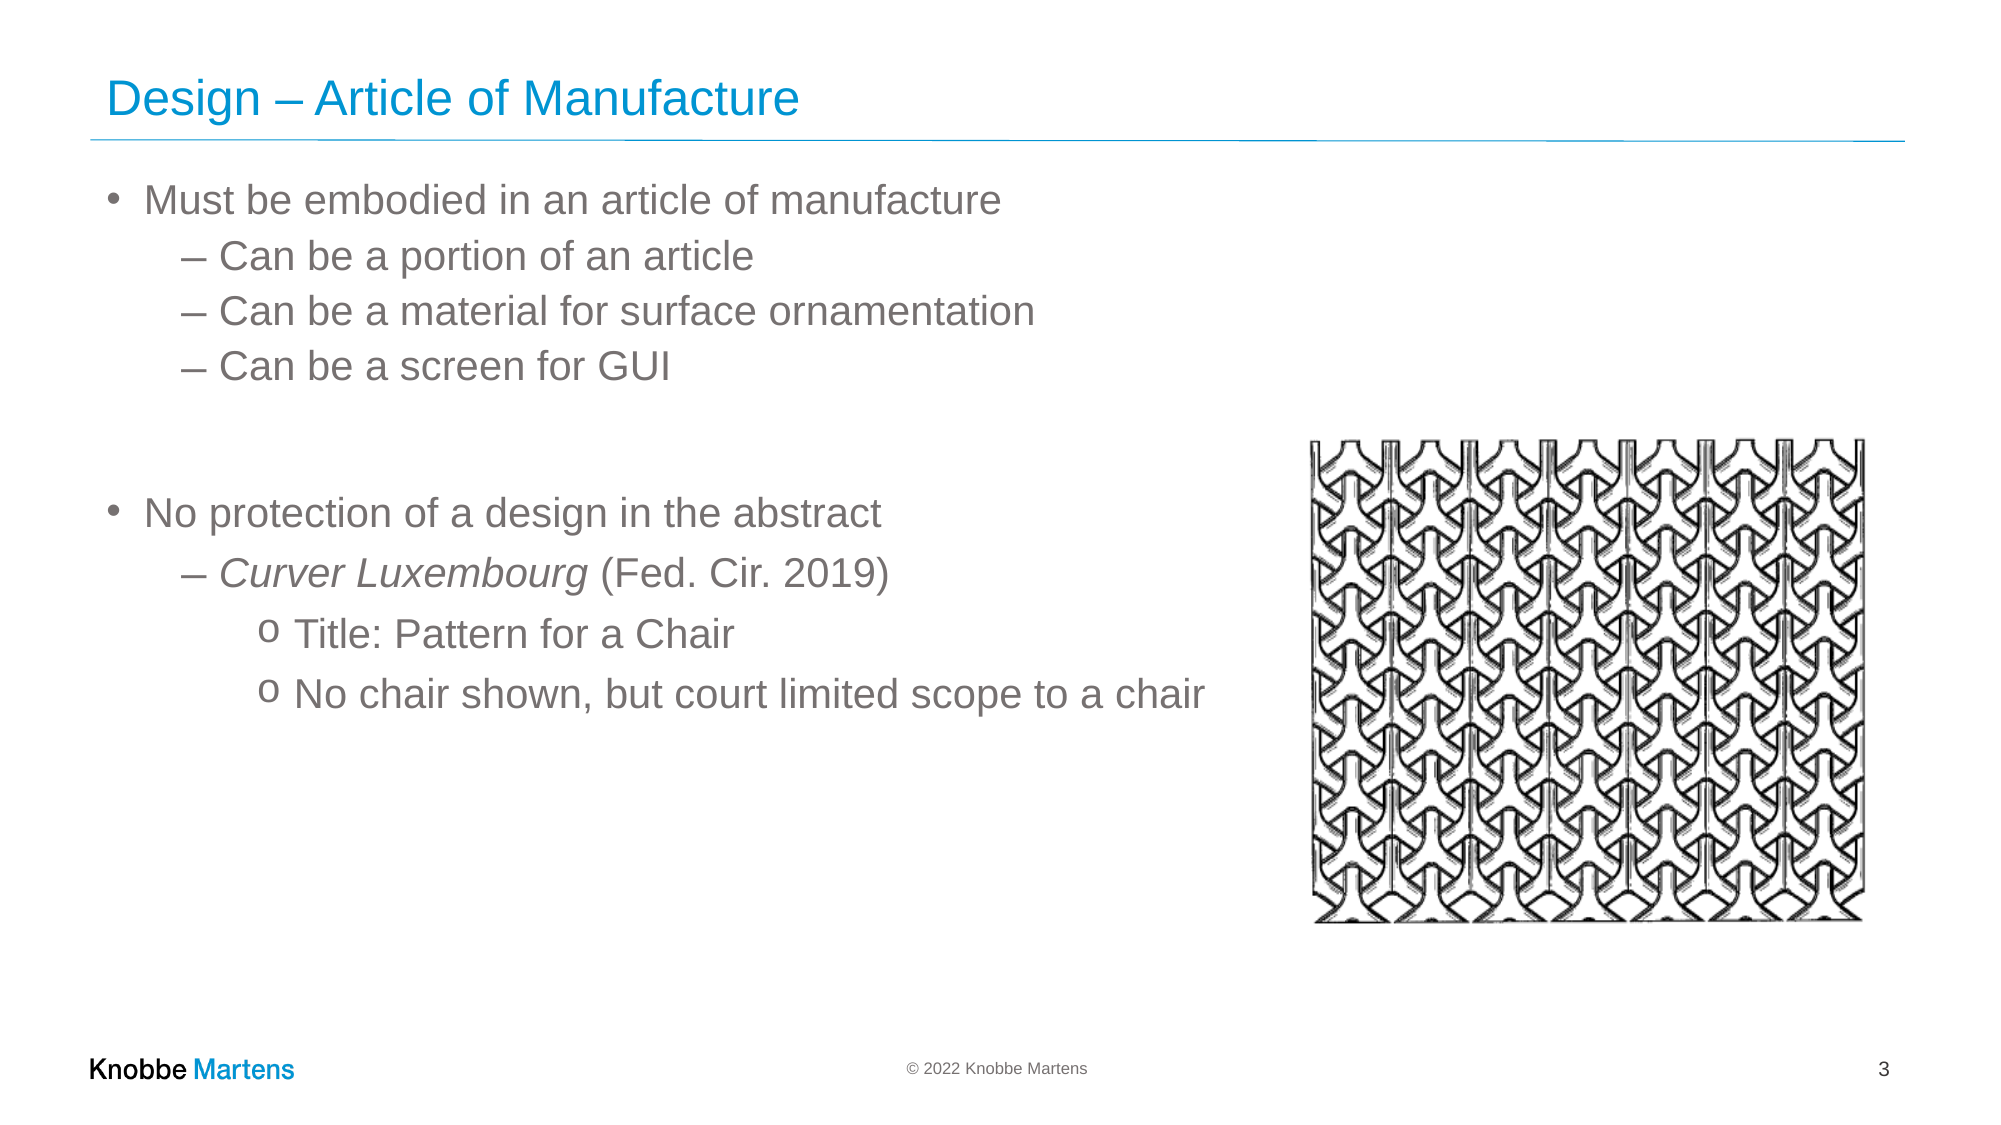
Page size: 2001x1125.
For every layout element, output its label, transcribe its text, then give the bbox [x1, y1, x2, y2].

list Must be embodied in an article of manufacture Can be a portion of an article Can be a material for surface ornamentation Can be a screen for GUI No protection of a design in the abstract Curver Luxembourg (Fed. Cir. 2019) Title: Pattern for a Chair No chair shown, but court limited scope to a chair [91, 171, 1291, 782]
slide_number 3 [1412, 1037, 1905, 1098]
title Design – Article of Manufacture [91, 60, 1905, 140]
picture [1290, 412, 1889, 939]
